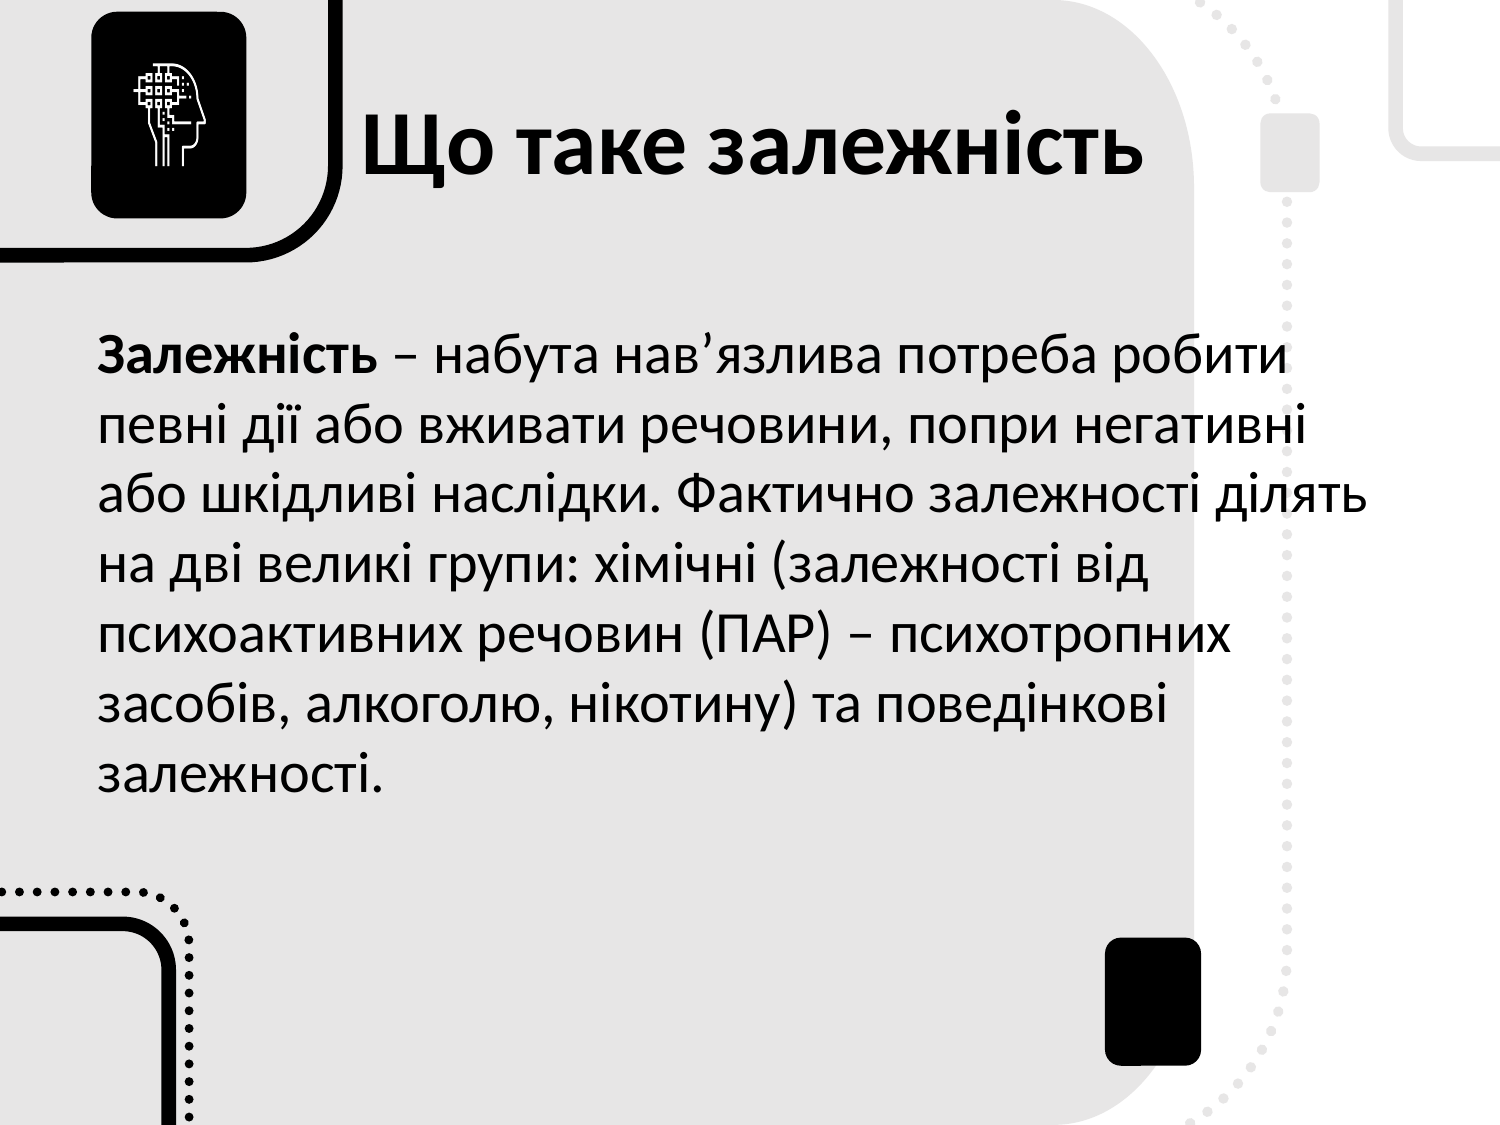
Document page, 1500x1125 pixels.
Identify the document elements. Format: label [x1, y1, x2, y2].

text_box [0, 0, 1500, 1125]
text_box [91, 11, 247, 219]
